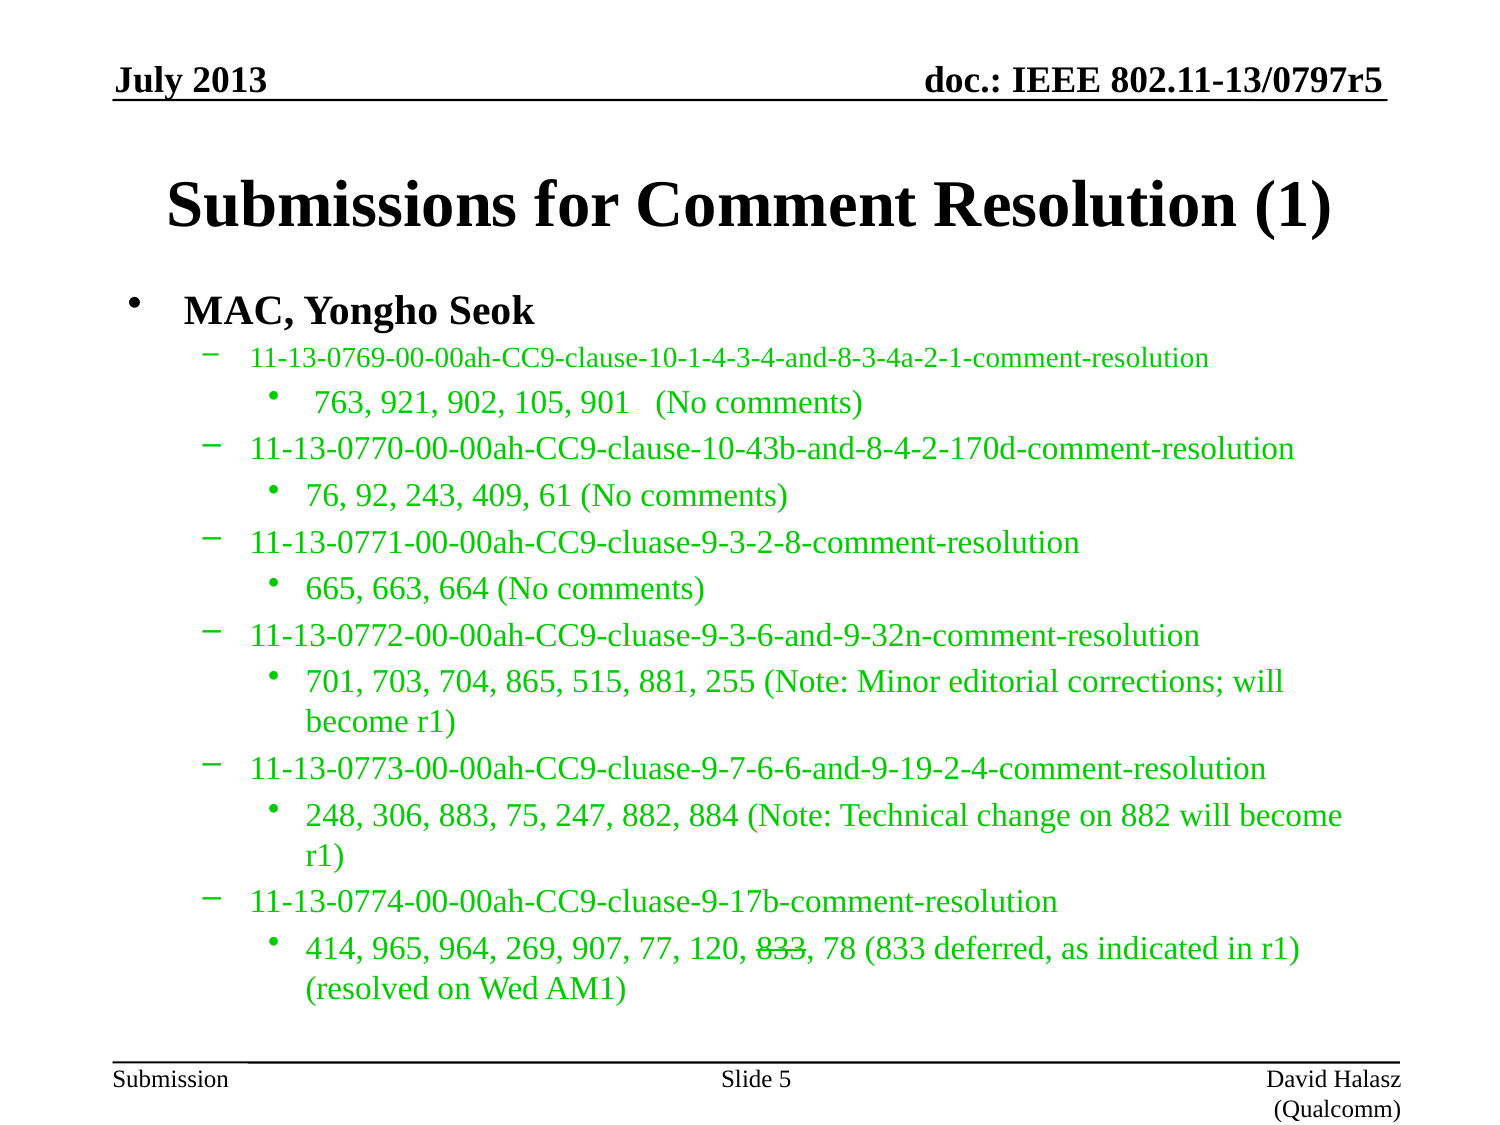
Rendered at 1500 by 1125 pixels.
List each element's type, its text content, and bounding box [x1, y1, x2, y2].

footer David Halasz (Qualcomm) [1221, 1061, 1402, 1093]
slide_number Slide 5 [712, 1061, 800, 1093]
list MAC, Yongho Seok 11-13-0769-00-00ah-CC9-clause-10-1-4-3-4-and-8-3-4a-2-1-comment-resolution 763, 921, 902, 105, 901 (No comments) 11-13-0770-00-00ah-CC9-clause-10-43b-and-8-4-2-170d-comment-resolution 76, 92, 243, 409, 61 (No comments) 11-13-0771-00-00ah-CC9-cluase-9-3-2-8-comment-resolution 665, 663, 664 (No comments) 11-13-0772-00-00ah-CC9-cluase-9-3-6-and-9-32n-comment-resolution 701, 703, 704, 865, 515, 881, 255 (Note: Minor editorial corrections; will become r1) 11-13-0773-00-00ah-CC9-cluase-9-7-6-6-and-9-19-2-4-comment-resolution 248, 306, 883, 75, 247, 882, 884 (Note: Technical change on 882 will become r1) 11-13-0774-00-00ah-CC9-cluase-9-17b-comment-resolution 414, 965, 964, 269, 907, 77, 120, 833, 78 (833 deferred, as indicated in r1) (resolved on Wed AM1) [112, 274, 1388, 1038]
title Submissions for Comment Resolution (1) [112, 112, 1388, 274]
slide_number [114, 54, 333, 101]
